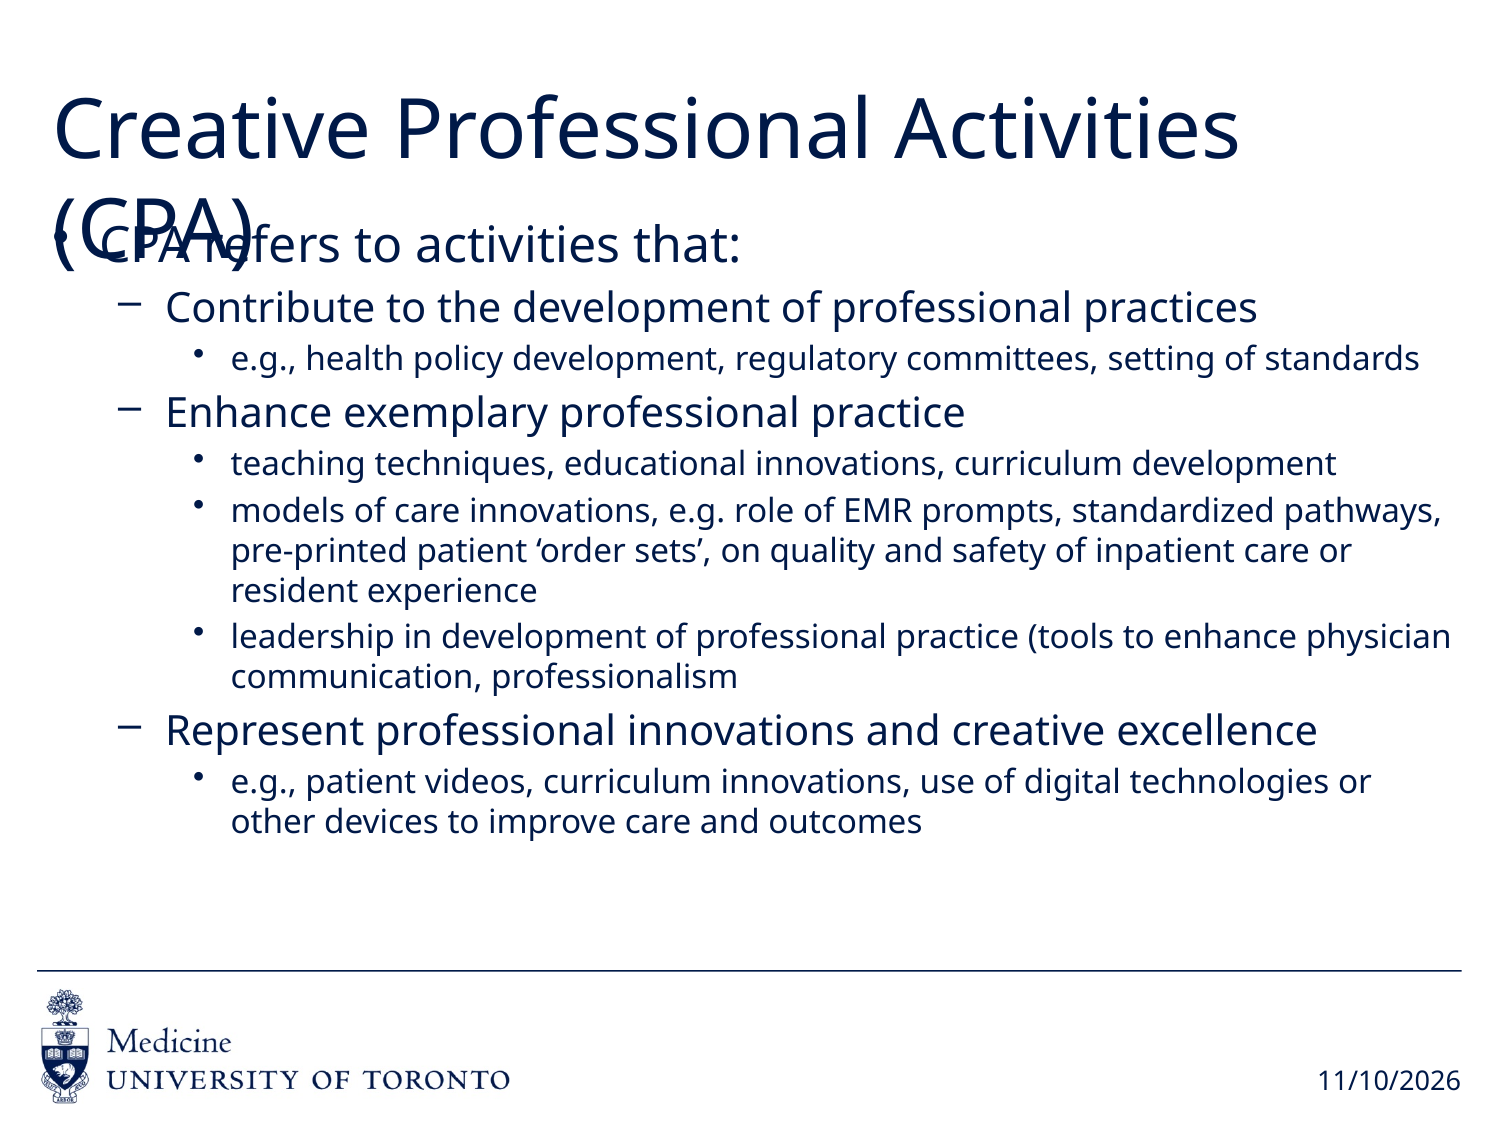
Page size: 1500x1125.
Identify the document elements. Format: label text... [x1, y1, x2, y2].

picture [40, 988, 510, 1104]
list CPA refers to activities that: Contribute to the development of professional practices e.g., health policy development, regulatory committees, setting of standards Enhance exemplary professional practice teaching techniques, educational innovations, curriculum development models of care innovations, e.g. role of EMR prompts, standardized pathways, pre-printed patient ‘order sets’, on quality and safety of inpatient care or resident experience leadership in development of professional practice (tools to enhance physician communication, professionalism Represent professional innovations and creative excellence e.g., patient videos, curriculum innovations, use of digital technologies or other devices to improve care and outcomes [37, 212, 1462, 938]
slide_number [1148, 1035, 1461, 1101]
title Creative Professional Activities (CPA) [37, 74, 1462, 212]
